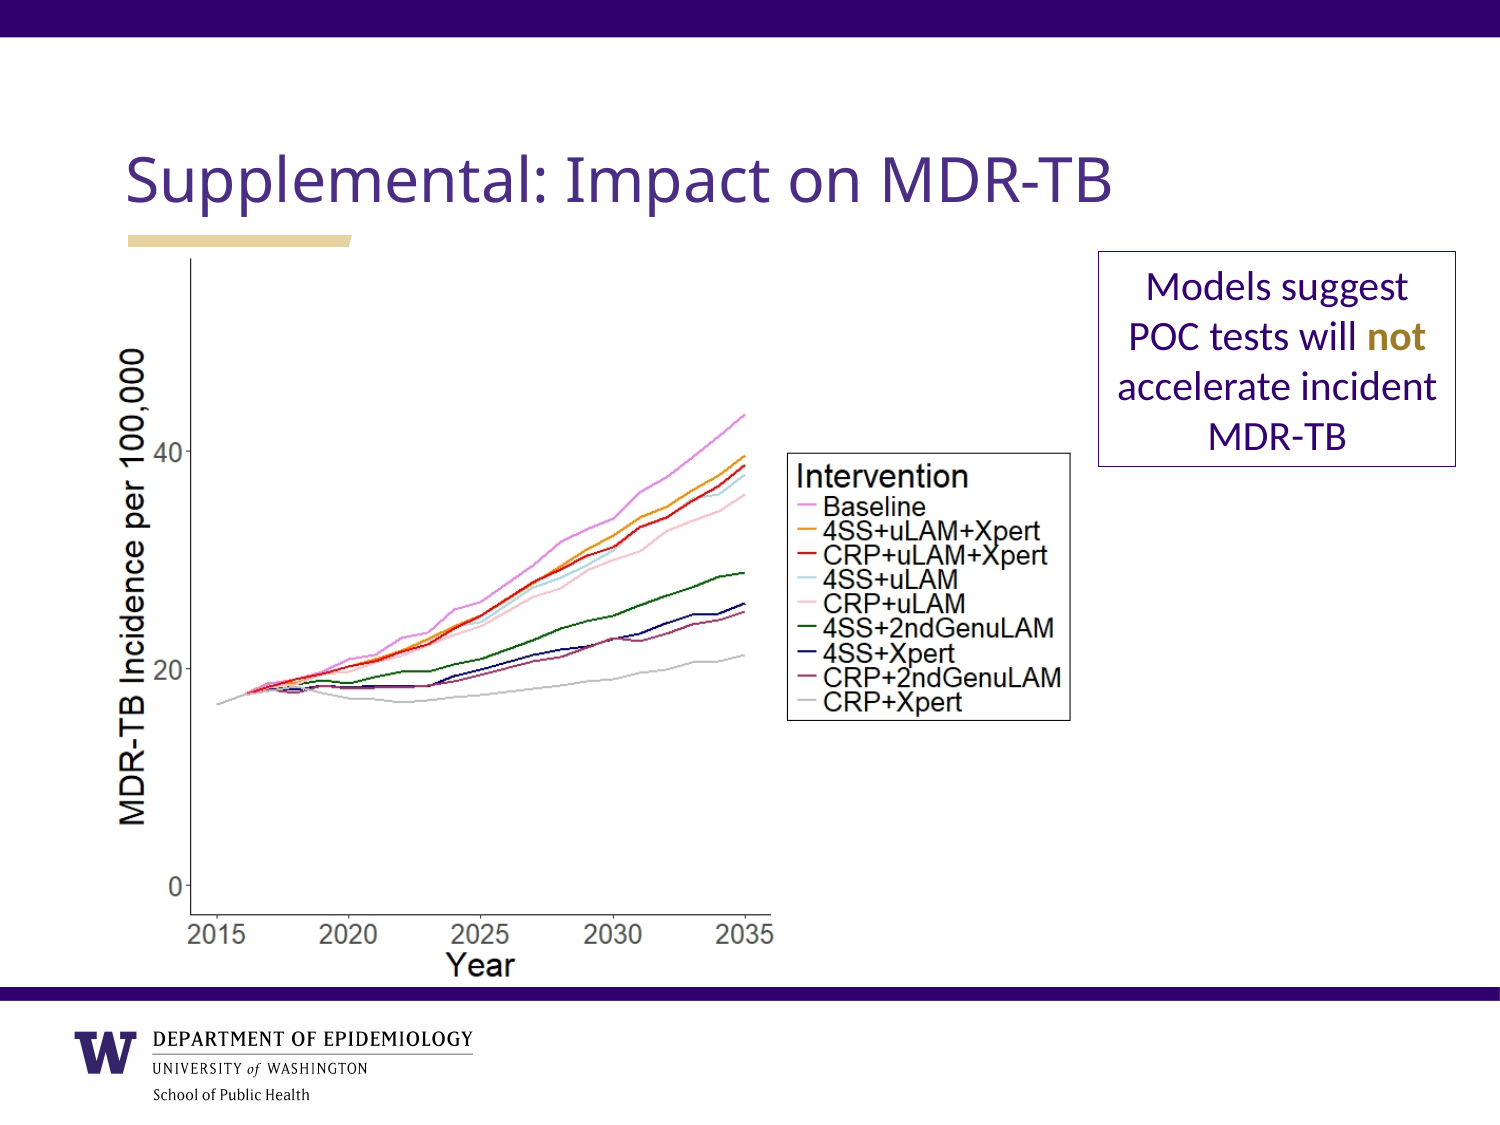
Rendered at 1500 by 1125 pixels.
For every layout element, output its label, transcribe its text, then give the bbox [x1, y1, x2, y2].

picture [128, 235, 352, 247]
picture [0, 987, 1500, 1125]
picture [109, 251, 1079, 984]
list Supplemental: Impact on MDR-TB [110, 60, 1453, 224]
text_box Models suggest POC tests will not accelerate incident MDR-TB [1098, 251, 1456, 467]
